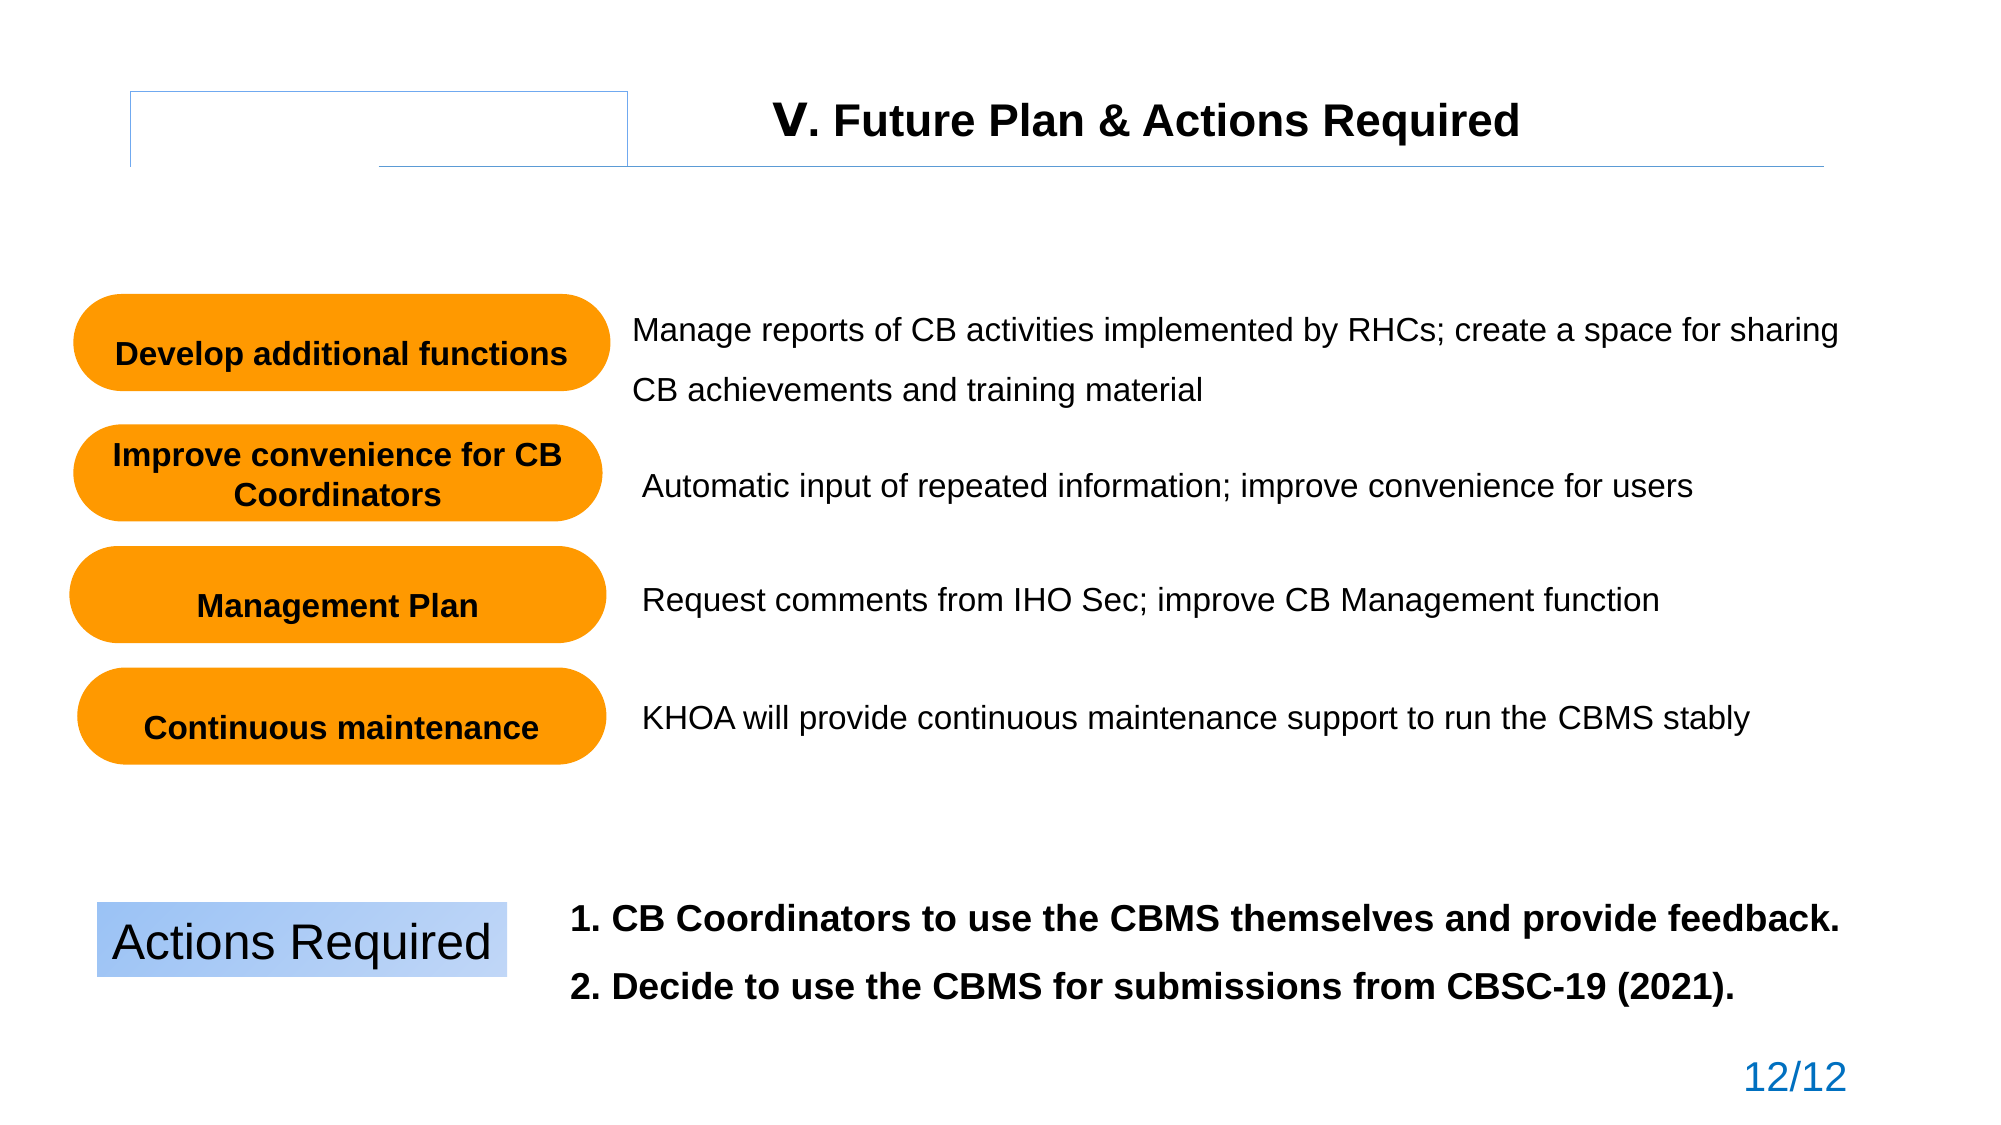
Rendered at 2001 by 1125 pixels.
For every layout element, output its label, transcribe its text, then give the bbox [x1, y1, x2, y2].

text_box Improve convenience for CB Coordinators [72, 423, 604, 523]
text_box Automatic input of repeated information; improve convenience for users [627, 436, 1847, 512]
text_box Develop additional functions [72, 292, 612, 393]
text_box Management Plan [68, 544, 608, 645]
text_box Continuous maintenance [76, 666, 608, 766]
text_box Manage reports of CB activities implemented by RHCs; create a space for sharing CB achievements and training material [617, 280, 1872, 416]
text_box Ⅴ. Future Plan & Actions Required [757, 83, 1537, 154]
text_box Request comments from IHO Sec; improve CB Management function [627, 551, 1832, 626]
text_box [130, 91, 628, 167]
text_box KHOA will provide continuous maintenance support to run the CBMS stably [627, 668, 1877, 744]
text_box 1. CB Coordinators to use the CBMS themselves and provide feedback. 2. Decide to use the CBMS for submissions from CBSC-19 (2021). [555, 864, 1856, 1015]
text_box Actions Required [97, 902, 508, 977]
